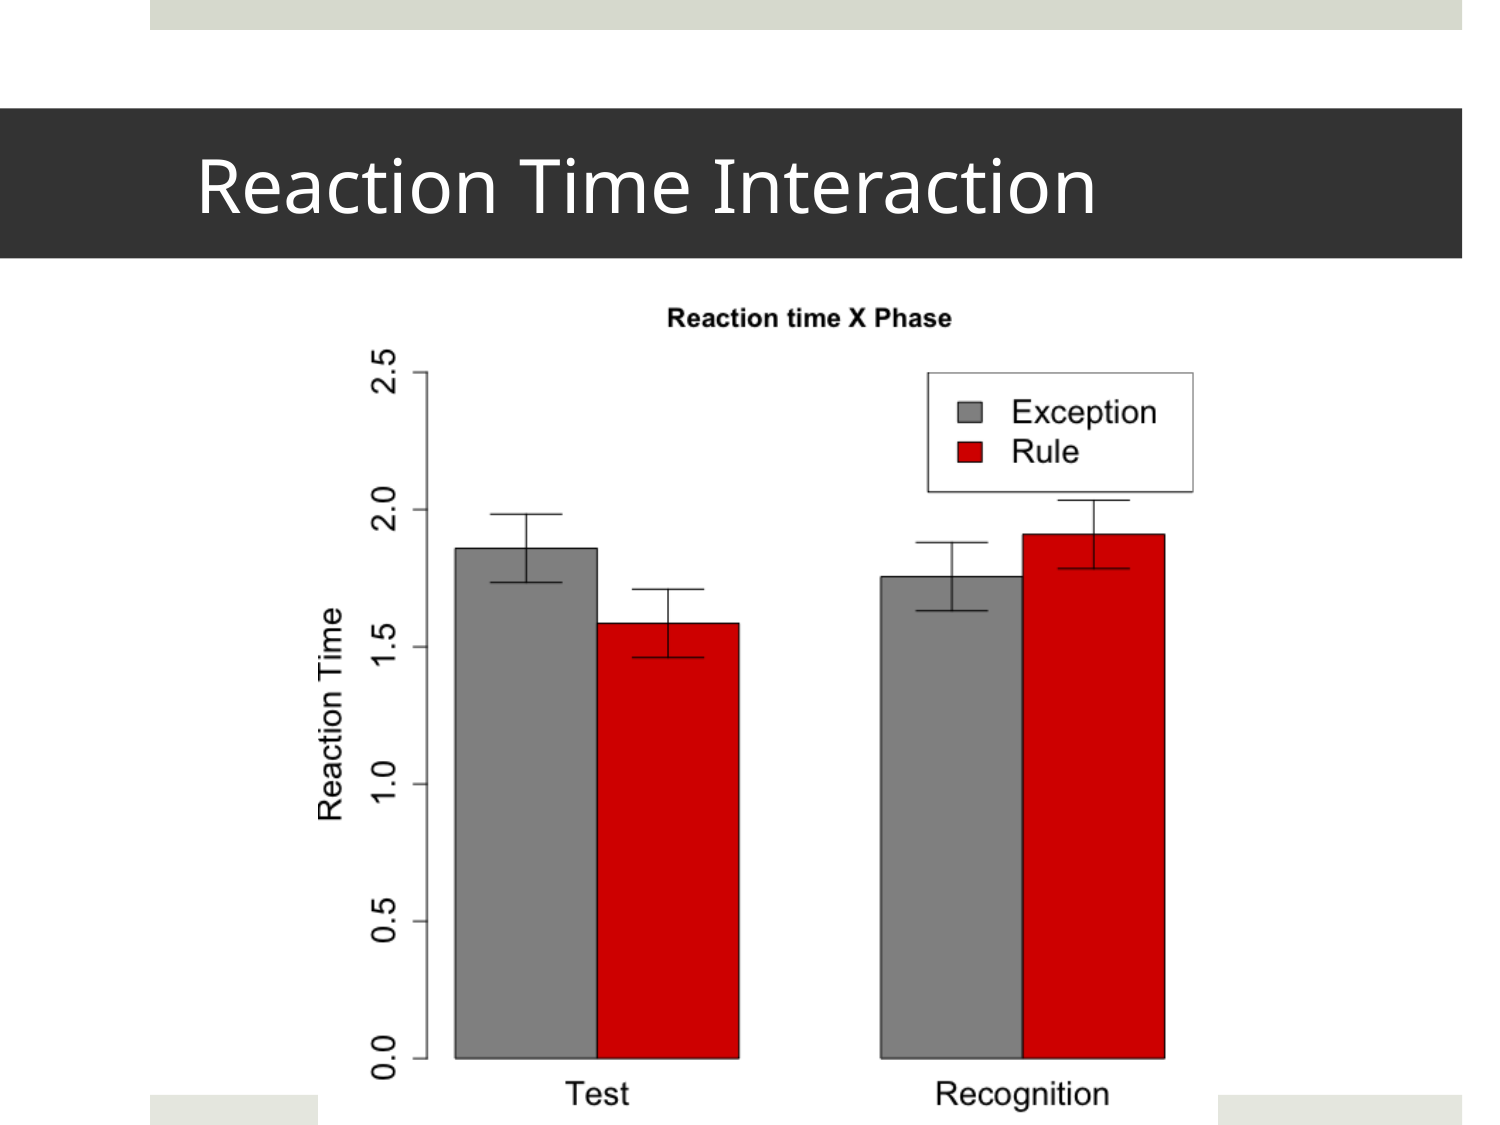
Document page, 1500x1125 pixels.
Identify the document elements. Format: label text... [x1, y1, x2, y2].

title Reaction Time Interaction [0, 108, 1463, 259]
picture [318, 271, 1218, 1125]
